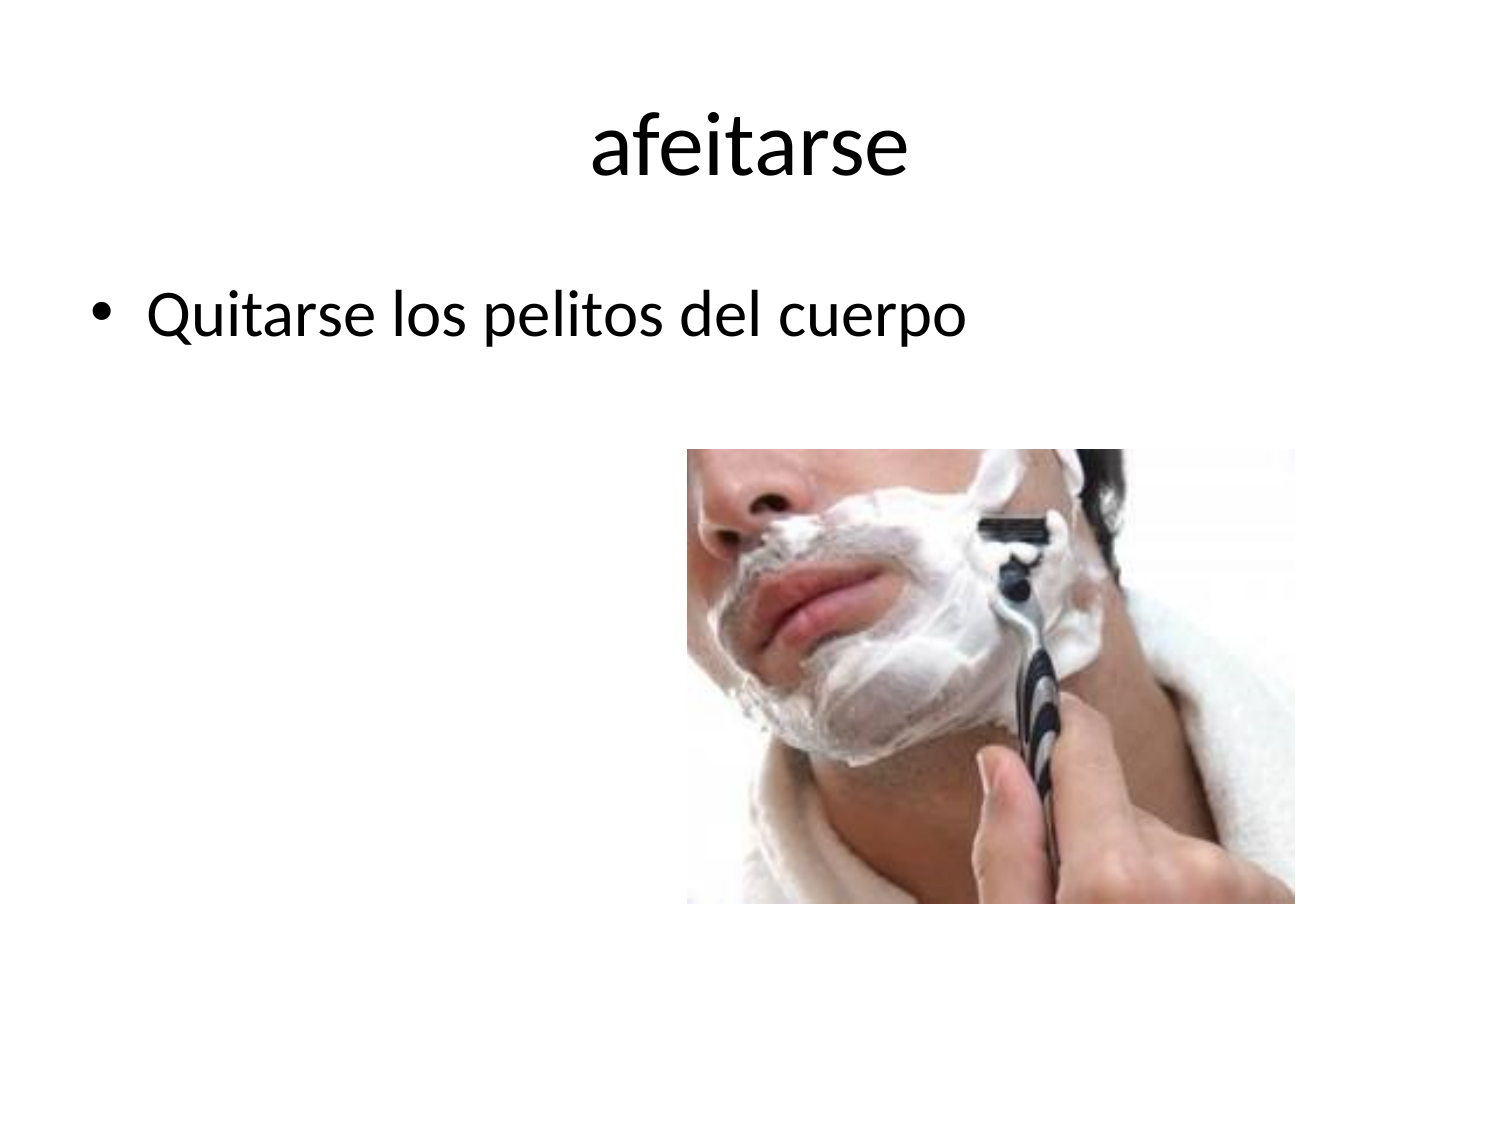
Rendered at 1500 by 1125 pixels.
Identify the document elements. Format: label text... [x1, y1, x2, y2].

list Quitarse los pelitos del cuerpo [75, 262, 1425, 1005]
picture [687, 449, 1295, 904]
title afeitarse [75, 45, 1425, 233]
